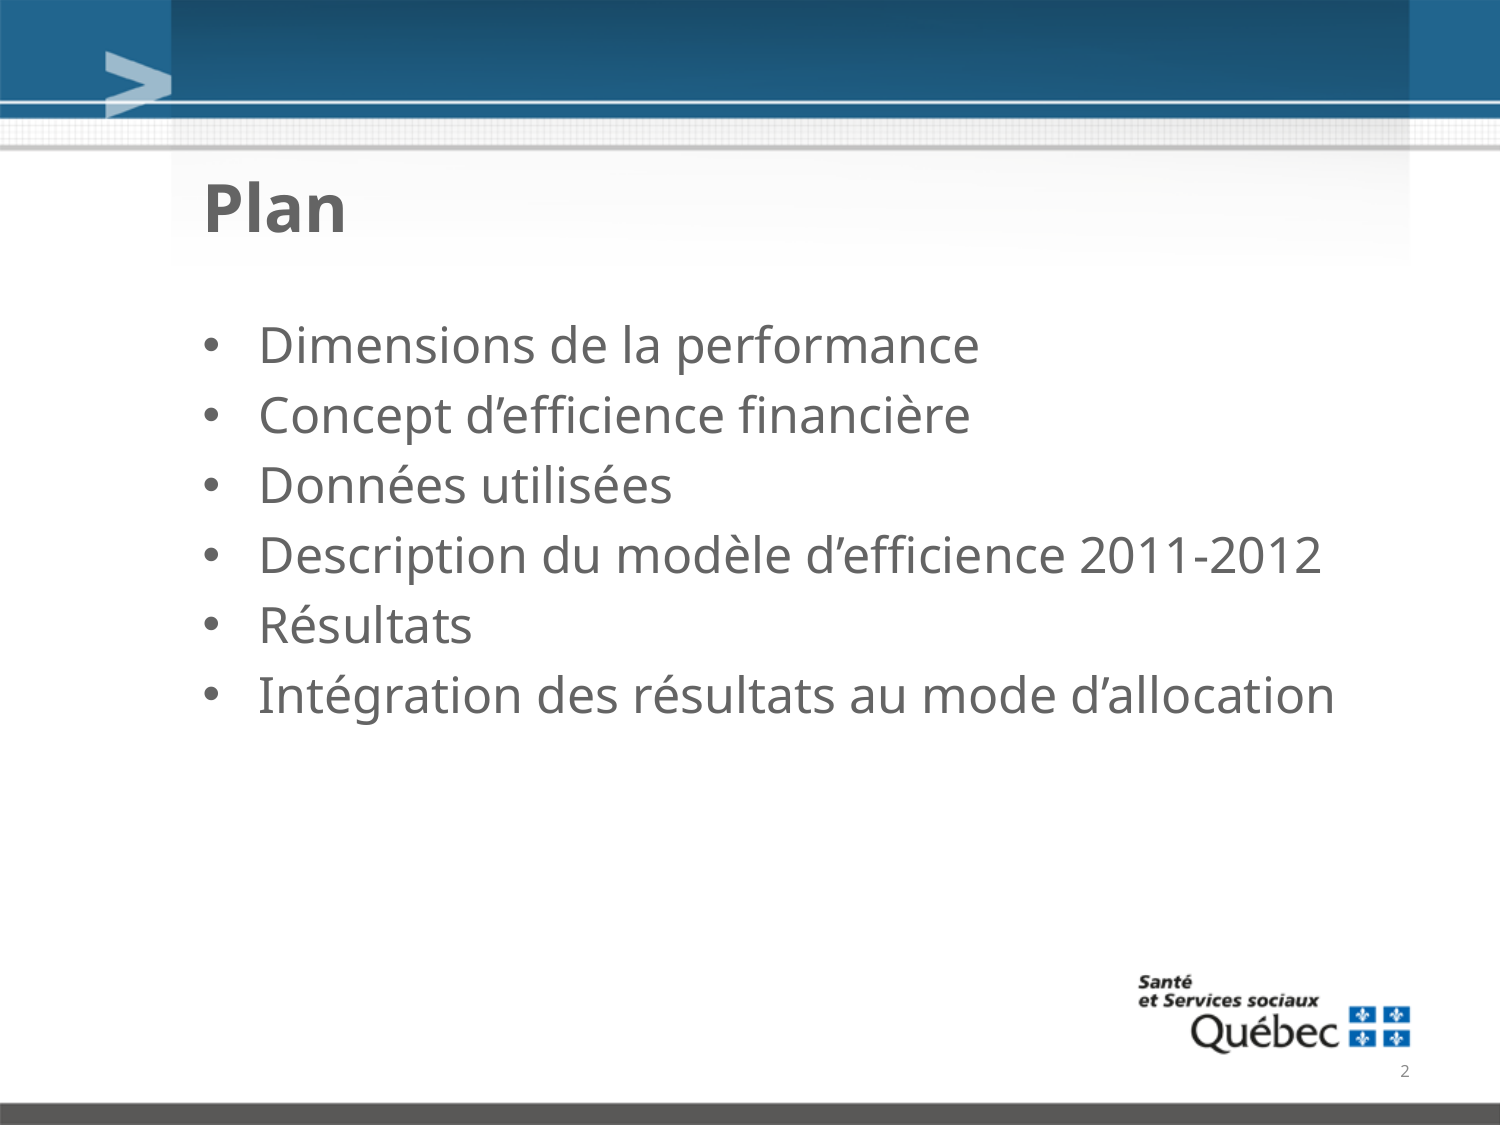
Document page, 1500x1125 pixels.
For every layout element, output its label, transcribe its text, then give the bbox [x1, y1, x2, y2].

slide_number 2 [1074, 1042, 1425, 1103]
picture [0, 0, 1500, 1125]
title Plan [187, 148, 1425, 279]
list Dimensions de la performance Concept d’efficience financière Données utilisées Description du modèle d’efficience 2011-2012 Résultats Intégration des résultats au mode d’allocation [187, 306, 1425, 1005]
